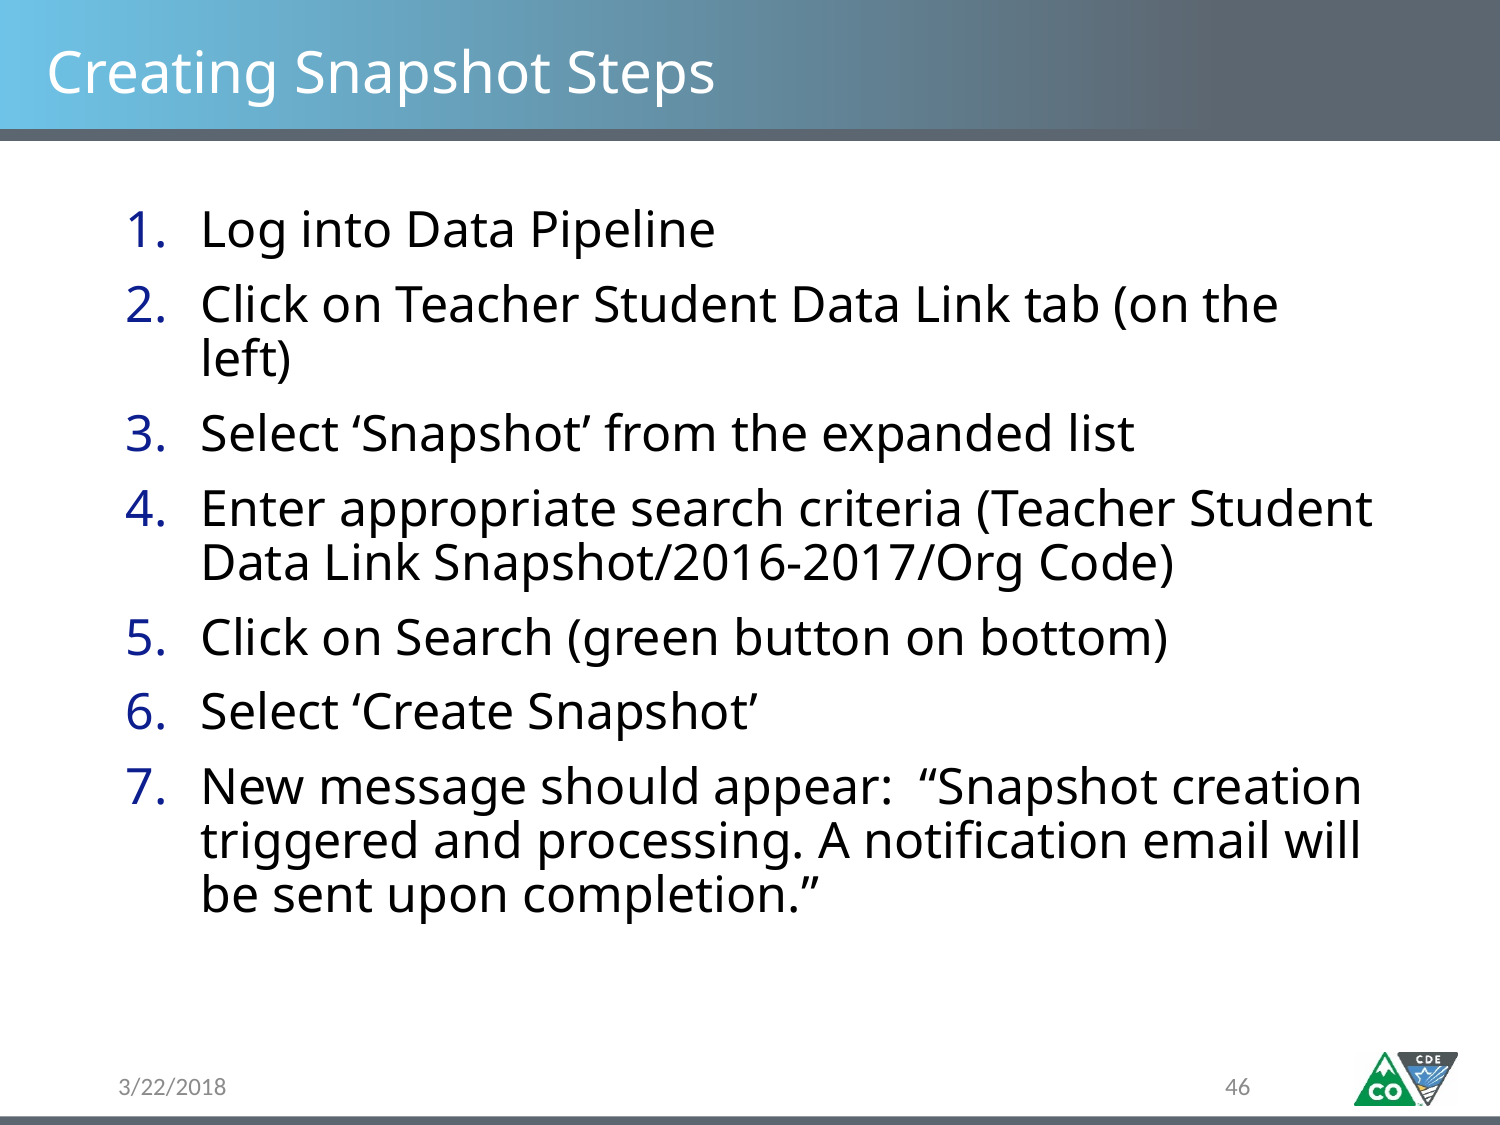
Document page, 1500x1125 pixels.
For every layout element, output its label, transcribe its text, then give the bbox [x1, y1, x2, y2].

title Creating Snapshot Steps [31, 31, 1326, 117]
list Log into Data Pipeline Click on Teacher Student Data Link tab (on the left) Select ‘Snapshot’ from the expanded list Enter appropriate search criteria (Teacher Student Data Link Snapshot/2016-2017/Org Code) Click on Search (green button on bottom) Select ‘Create Snapshot’ New message should appear: “Snapshot creation triggered and processing. A notification email will be sent upon completion.” [103, 197, 1397, 1024]
picture [1354, 1052, 1458, 1106]
